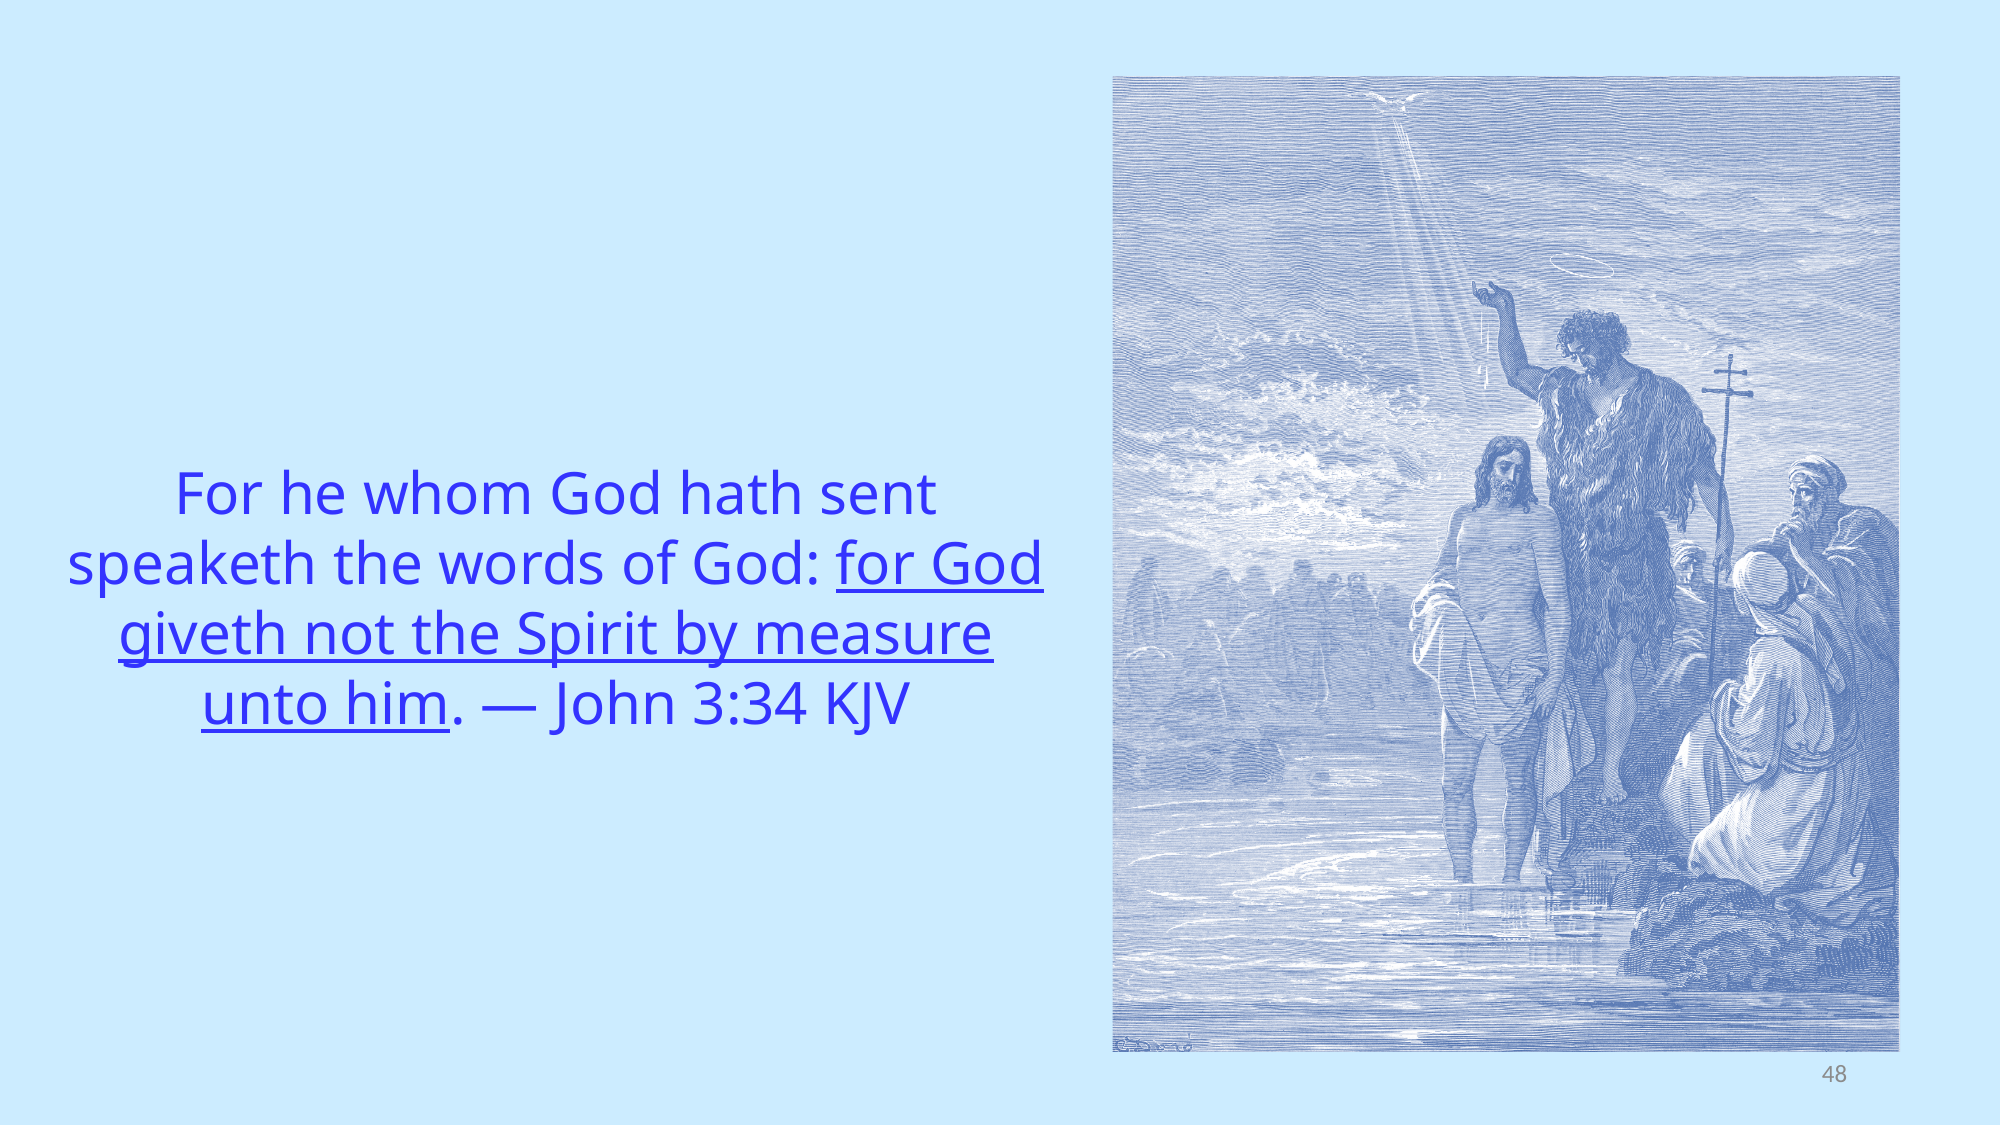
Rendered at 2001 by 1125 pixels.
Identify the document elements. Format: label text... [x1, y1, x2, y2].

slide_number 48 [1412, 1052, 1863, 1103]
text_box For he whom God hath sent speaketh the words of God: for God giveth not the Spirit by measure unto him. — John 3:34 KJV [42, 448, 1070, 744]
picture [1112, 76, 1901, 1052]
